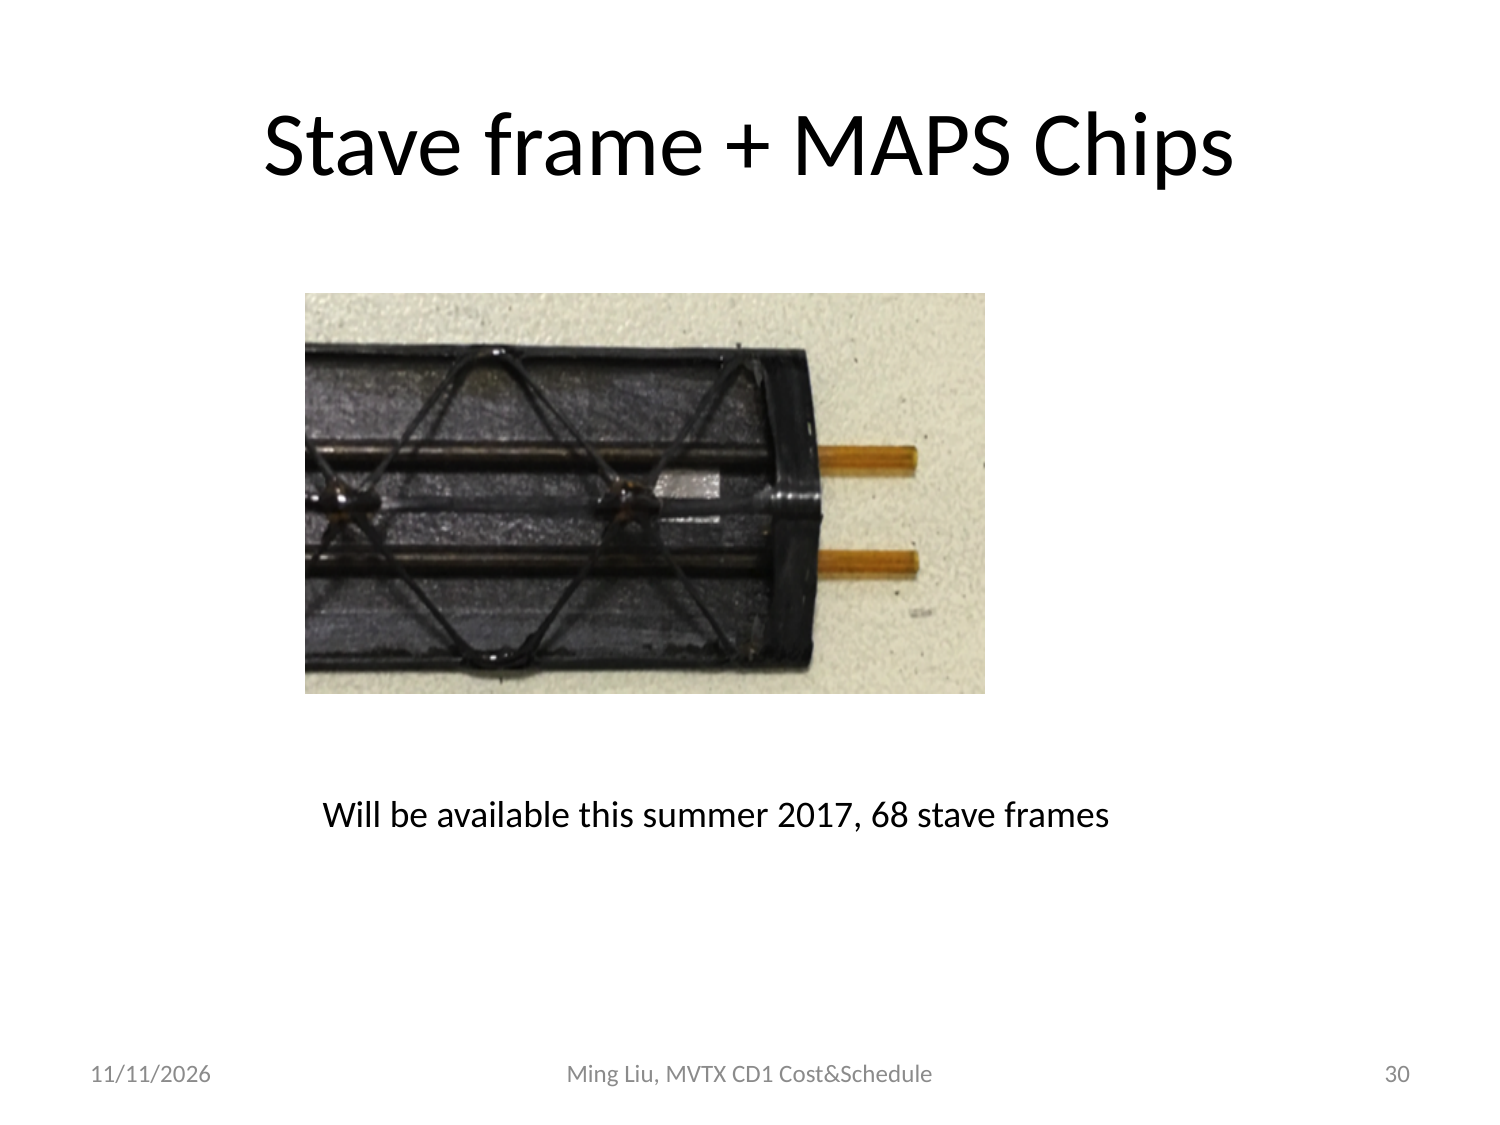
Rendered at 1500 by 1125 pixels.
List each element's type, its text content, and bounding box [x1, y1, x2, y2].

text_box Will be available this summer 2017, 68 stave frames [307, 782, 1134, 843]
footer Ming Liu, MVTX CD1 Cost&Schedule [512, 1042, 988, 1103]
title Stave frame + MAPS Chips [75, 45, 1425, 233]
picture [305, 293, 985, 694]
slide_number 30 [1074, 1042, 1425, 1103]
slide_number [75, 1042, 425, 1103]
